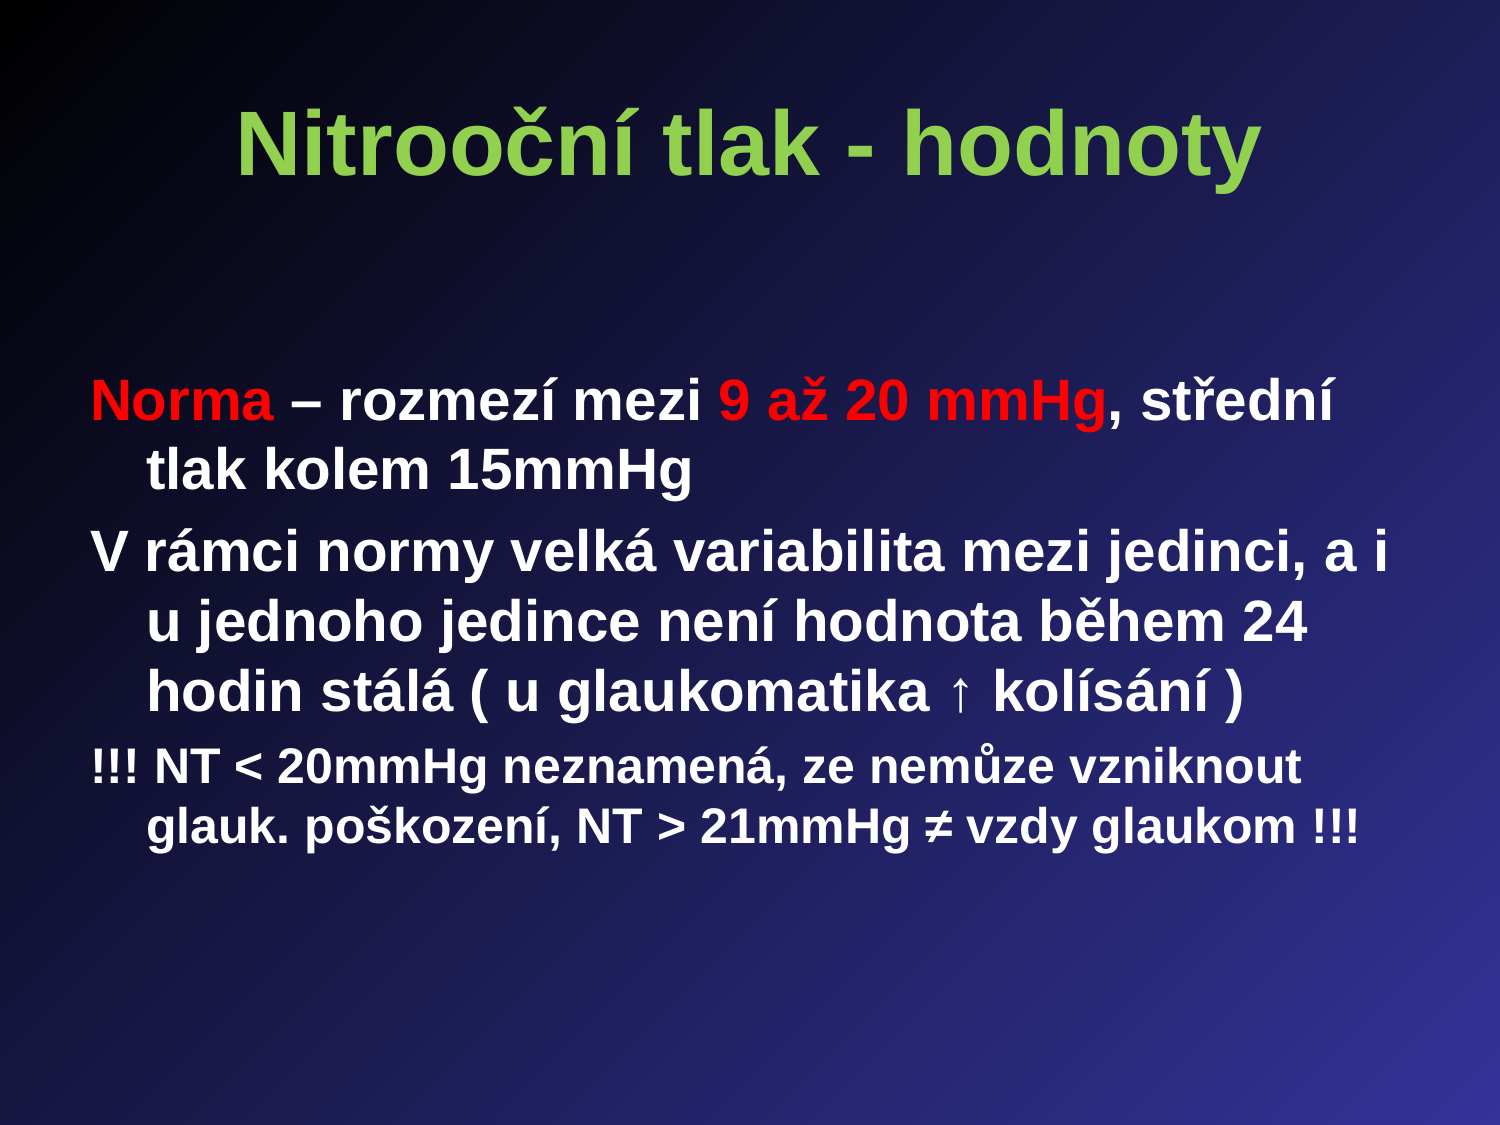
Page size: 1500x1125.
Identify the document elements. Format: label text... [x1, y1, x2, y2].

title Nitrooční tlak - hodnoty [74, 44, 1426, 233]
list Norma – rozmezí mezi 9 až 20 mmHg, střední tlak kolem 15mmHg V rámci normy velká variabilita mezi jedinci, a i u jednoho jedince není hodnota během 24 hodin stálá ( u glaukomatika ↑ kolísání ) !!! NT < 20mmHg neznamená, ze nemůze vzniknout glauk. poškození, NT > 21mmHg ≠ vzdy glaukom !!! [74, 262, 1426, 1059]
